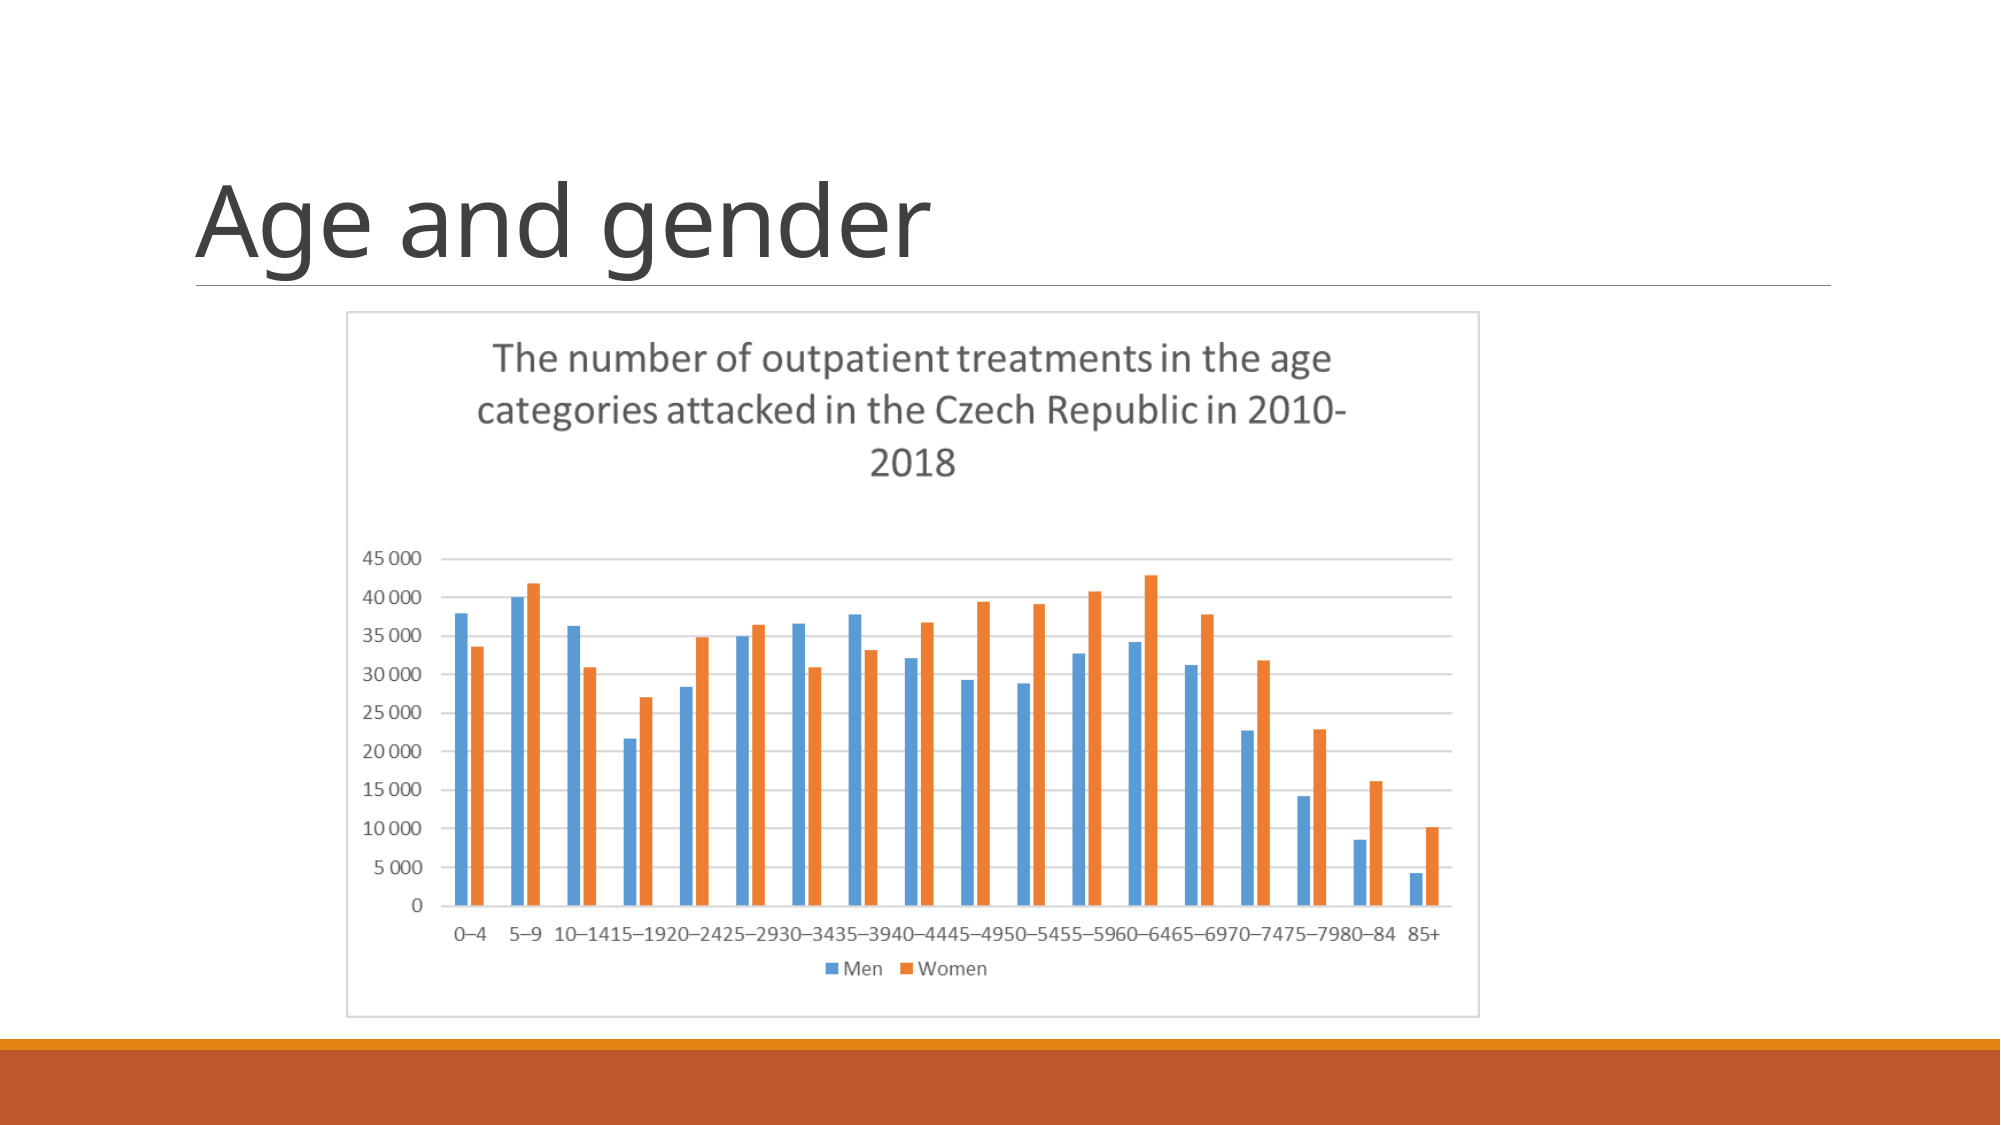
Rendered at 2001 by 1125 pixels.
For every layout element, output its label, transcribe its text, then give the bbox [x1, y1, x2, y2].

picture [345, 311, 1481, 1018]
title Age and gender [180, 47, 1830, 285]
